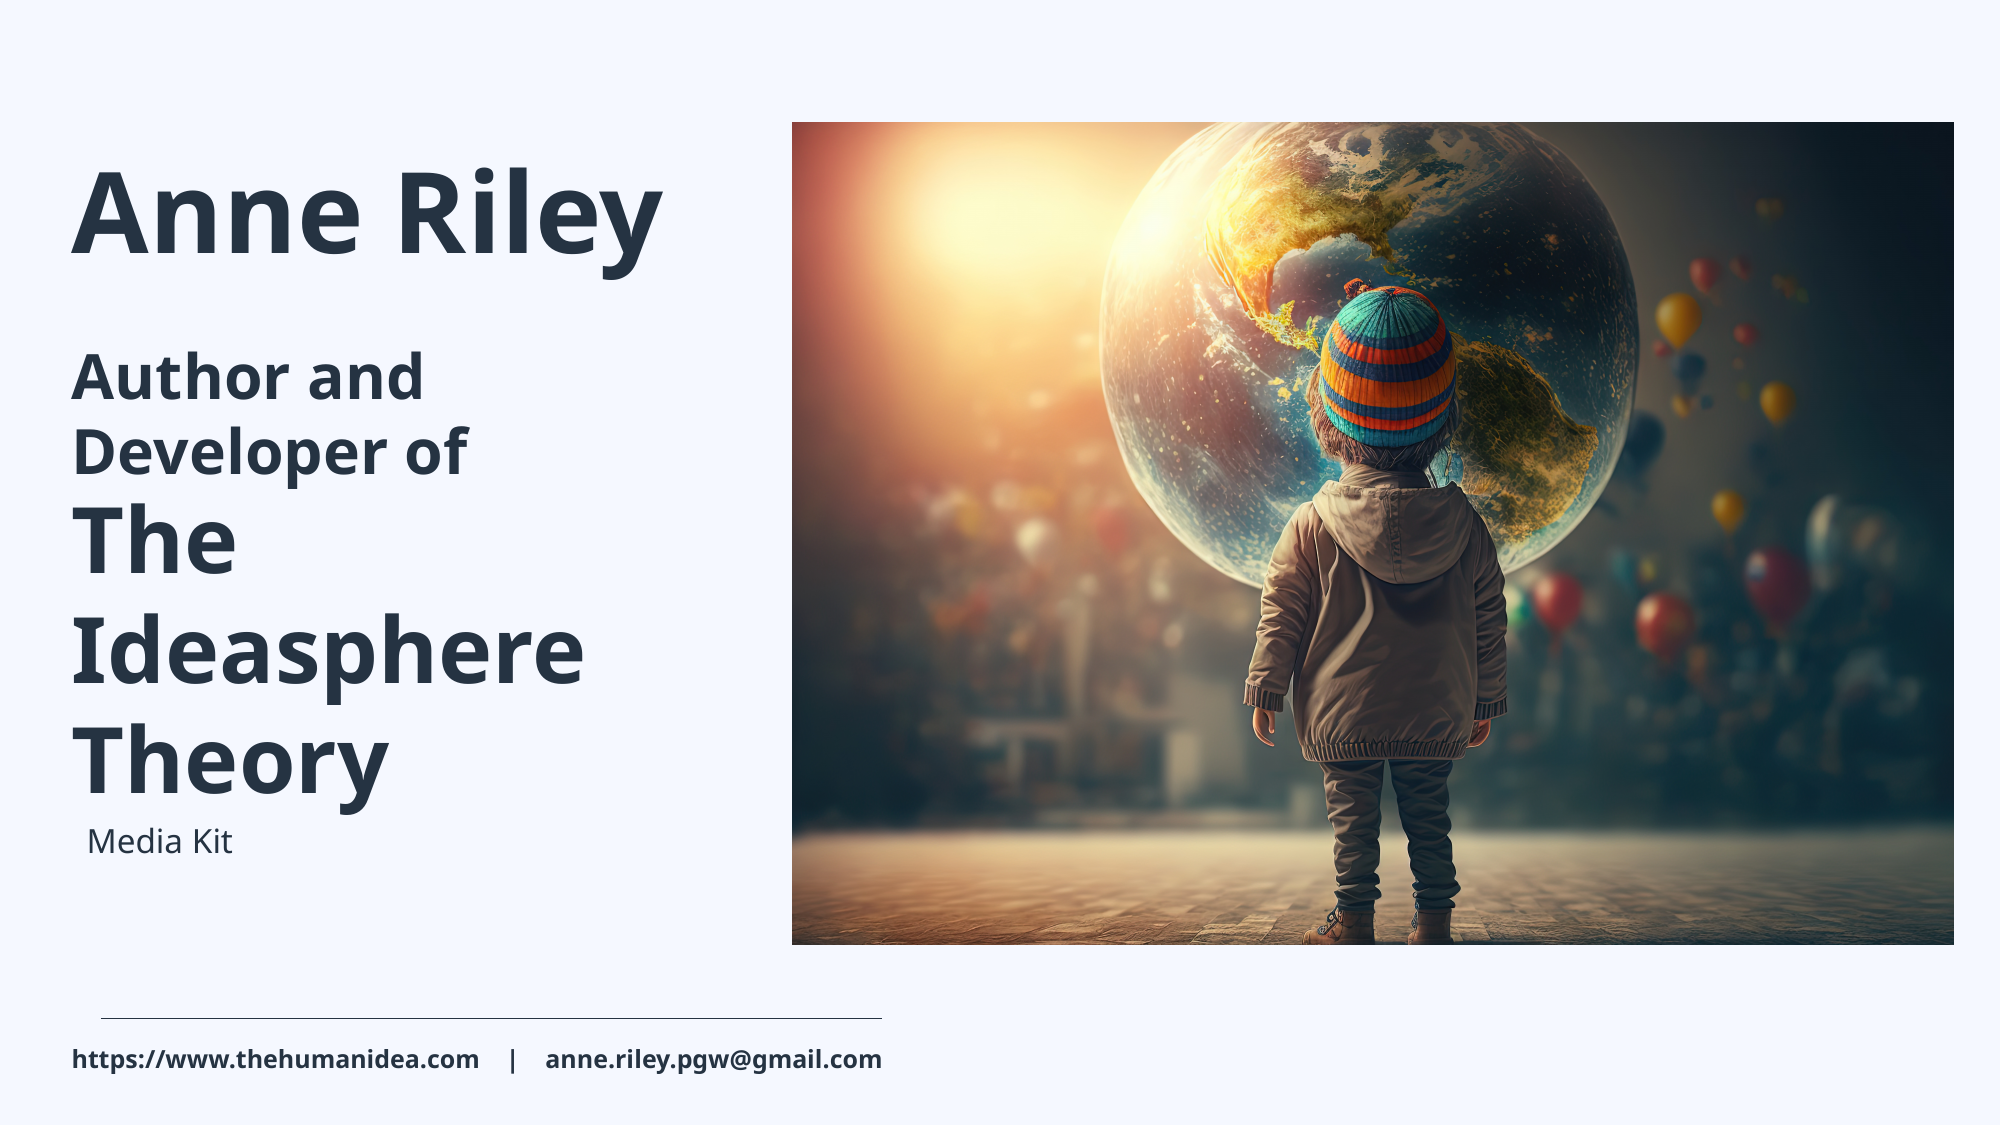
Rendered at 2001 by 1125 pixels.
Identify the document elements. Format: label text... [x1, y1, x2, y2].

text_box Media Kit [71, 820, 346, 868]
text_box Anne Riley [56, 133, 769, 284]
text_box The Ideasphere Theory [56, 474, 635, 820]
text_box https://www.thehumanidea.com | anne.riley.pgw@gmail.com [56, 1035, 909, 1081]
picture [792, 122, 1954, 945]
text_box Author and Developer of [56, 329, 593, 495]
